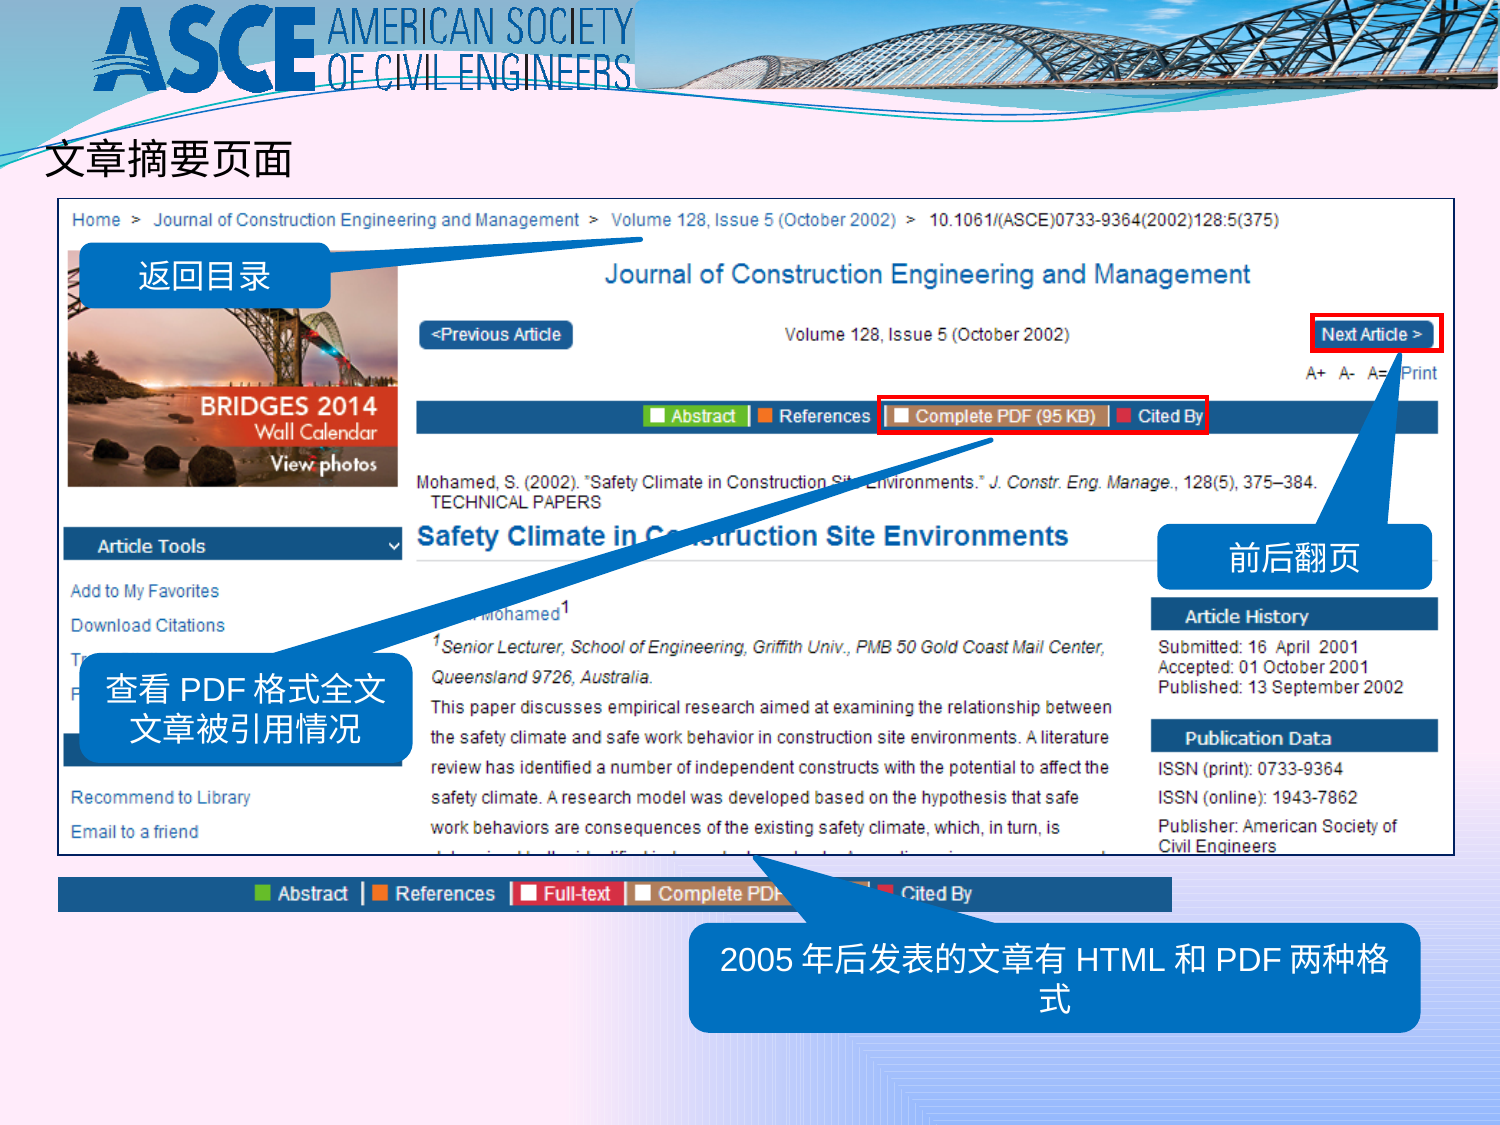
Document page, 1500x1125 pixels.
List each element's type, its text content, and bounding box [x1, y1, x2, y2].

text_box 文章摘要页面 [29, 125, 1500, 208]
text_box 2005年后发表的文章有HTML和PDF两种格式 [691, 925, 1418, 1031]
text_box 2005年后发表的文章有HTML和PDF两种格式 [763, 867, 821, 876]
picture [58, 198, 1454, 855]
picture [87, 0, 1500, 98]
picture [58, 877, 1172, 913]
